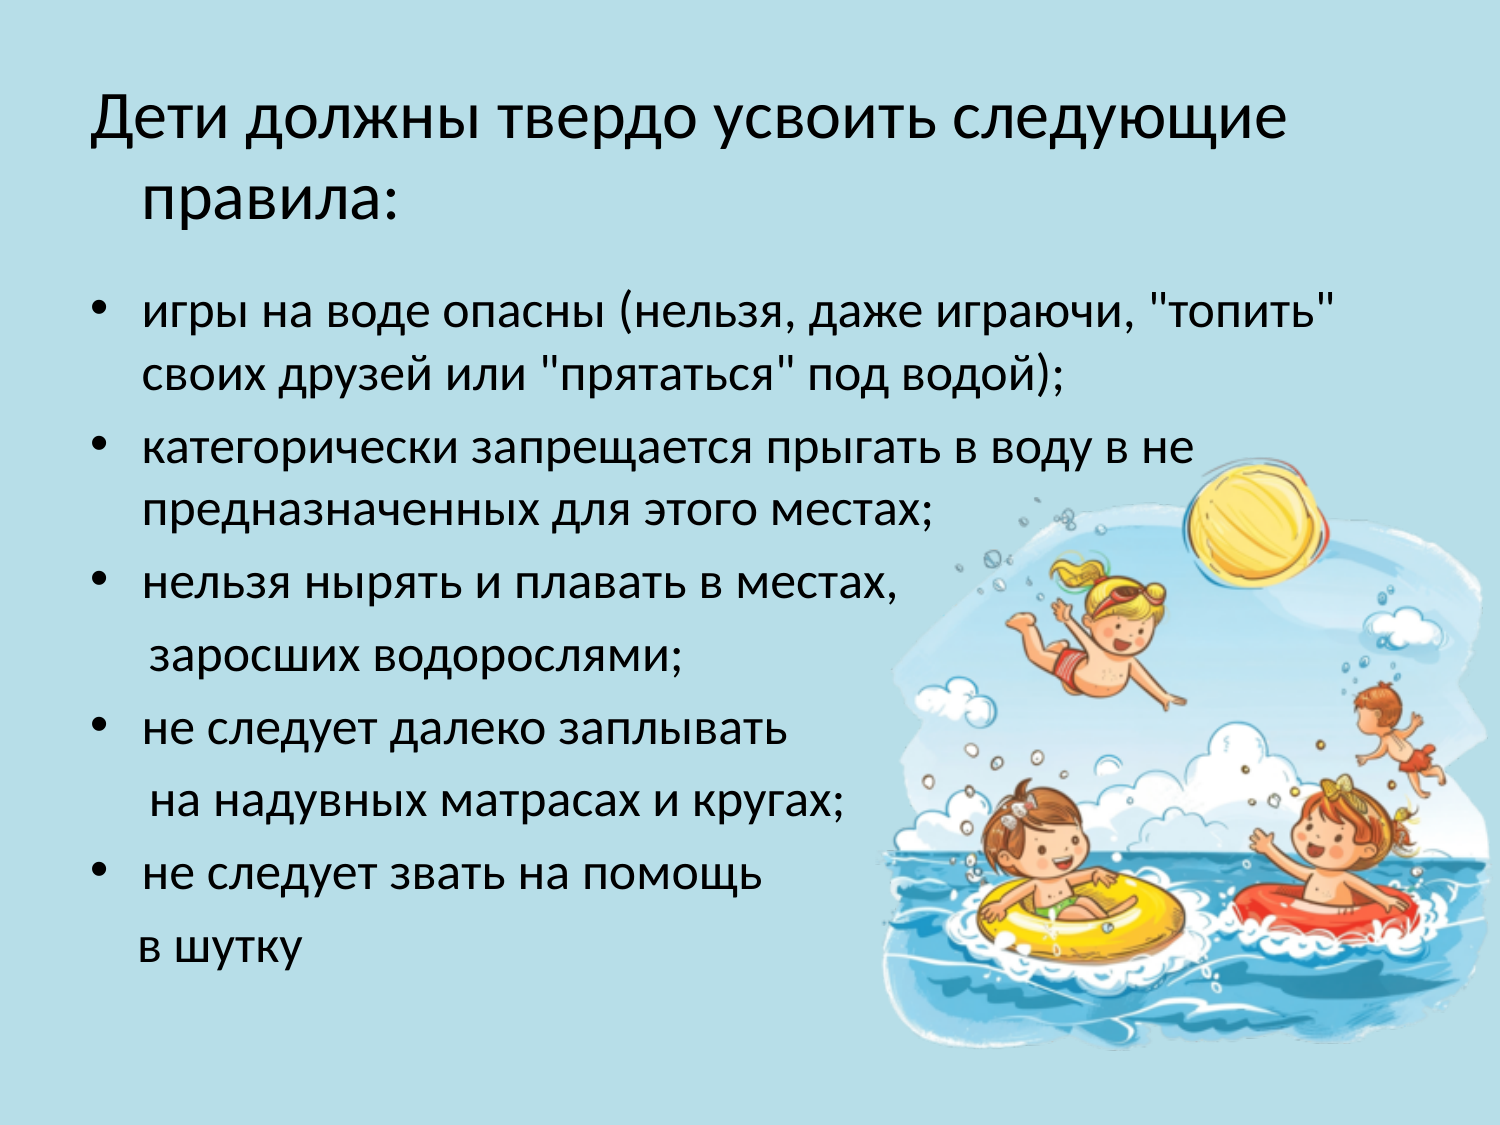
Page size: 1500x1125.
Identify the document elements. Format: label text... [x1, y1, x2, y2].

picture [874, 437, 1500, 1063]
list Дети должны твердо усвоить следующие правила: игры на воде опасны (нельзя, даже играючи, "топить" своих друзей или "прятаться" под водой); категорически запрещается прыгать в воду в не предназначенных для этого местах; нельзя нырять и плавать в местах, заросших водорослями; не следует далеко заплывать на надувных матрасах и кругах; не следует звать на помощь в шутку [75, 62, 1425, 988]
